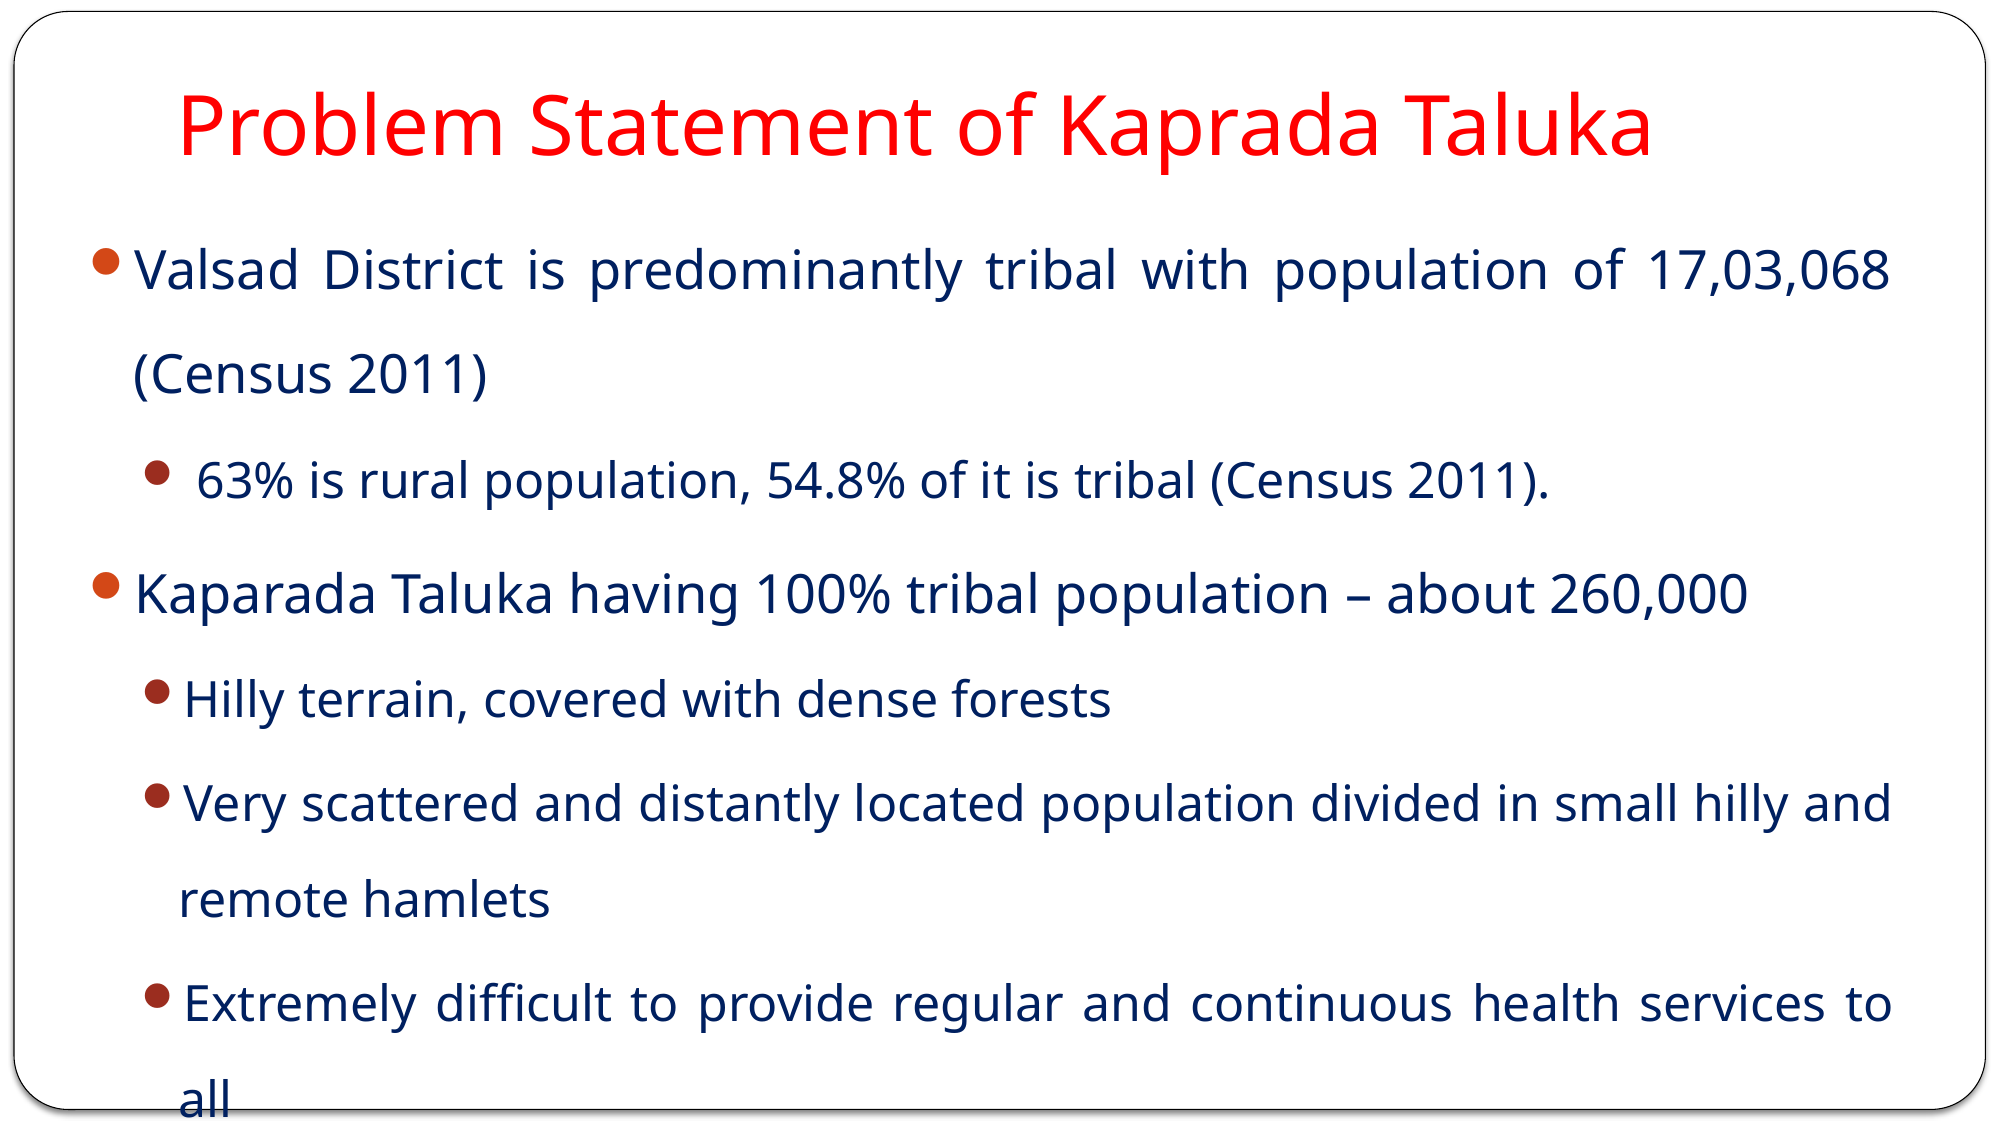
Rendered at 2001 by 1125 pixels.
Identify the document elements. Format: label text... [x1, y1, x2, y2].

title Problem Statement of Kaprada Taluka [161, 0, 1862, 188]
list Valsad District is predominantly tribal with population of 17,03,068 (Census 2011) 63% is rural population, 54.8% of it is tribal (Census 2011). Kaparada Taluka having 100% tribal population – about 260,000 Hilly terrain, covered with dense forests Very scattered and distantly located population divided in small hilly and remote hamlets Extremely difficult to provide regular and continuous health services to all Some areas were completely left out in providing services despite best planning, dedication and efforts from the Health Department. [74, 189, 1910, 1018]
